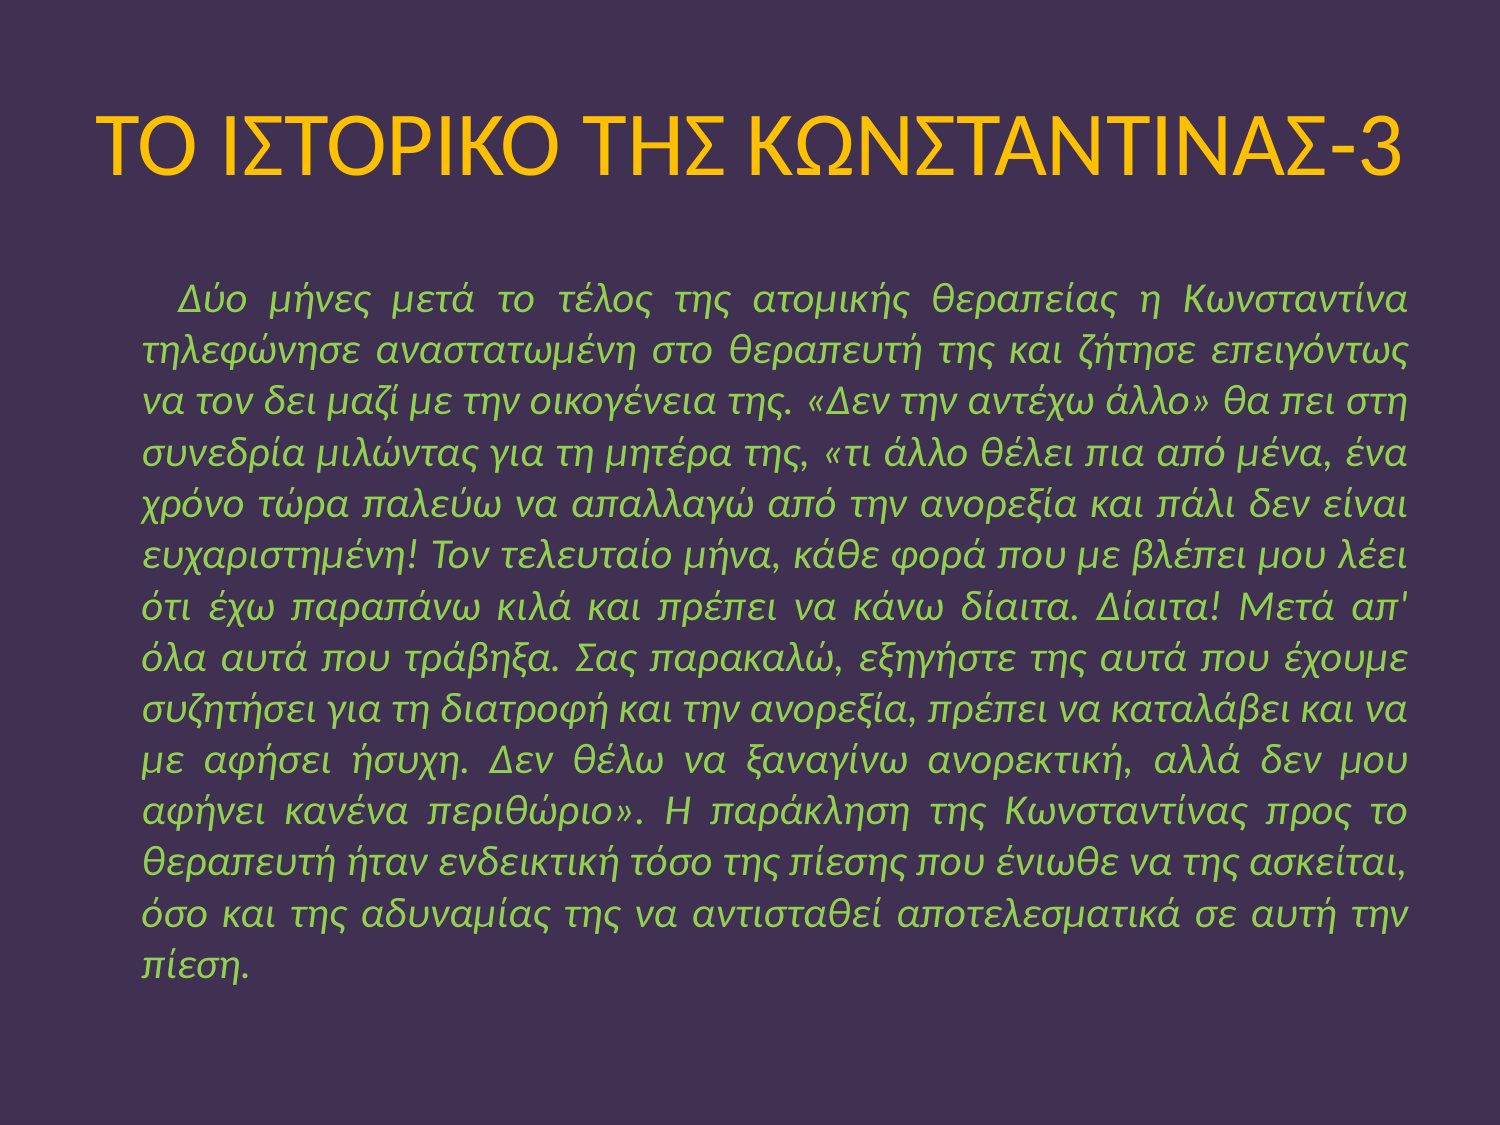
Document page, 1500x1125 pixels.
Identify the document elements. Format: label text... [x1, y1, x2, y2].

list Δύο μήνες μετά το τέλος της ατομικής θεραπείας η Κωνσταντίνα τηλεφώνησε αναστατωμένη στο θεραπευτή της και ζήτησε επειγόντως να τον δει μαζί με την οικογένεια της. «Δεν την αντέχω άλλο» θα πει στη συνεδρία μιλώντας για τη μητέρα της, «τι άλλο θέλει πια από μένα, ένα χρόνο τώρα παλεύω να απαλλαγώ από την ανορεξία και πάλι δεν είναι ευχαριστημένη! Τον τελευταίο μήνα, κάθε φορά που με βλέπει μου λέει ότι έχω παραπάνω κιλά και πρέπει να κάνω δίαιτα. Δίαιτα! Μετά απ' όλα αυτά που τράβηξα. Σας παρακαλώ, εξηγήστε της αυτά που έχουμε συζητήσει για τη διατροφή και την ανορεξία, πρέπει να καταλάβει και να με αφήσει ήσυχη. Δεν θέλω να ξαναγίνω ανορεκτική, αλλά δεν μου αφήνει κανένα περιθώριο». Η παράκληση της Κωνσταντίνας προς το θεραπευτή ήταν ενδεικτική τόσο της πίεσης που ένιωθε να της ασκείται, όσο και της αδυναμίας της να αντισταθεί αποτελεσματικά σε αυτή την πίεση. [75, 262, 1425, 1005]
title ΤΟ ΙΣΤΟΡΙΚΟ ΤΗΣ ΚΩΝΣΤΑΝΤΙΝΑΣ-3 [75, 45, 1425, 233]
